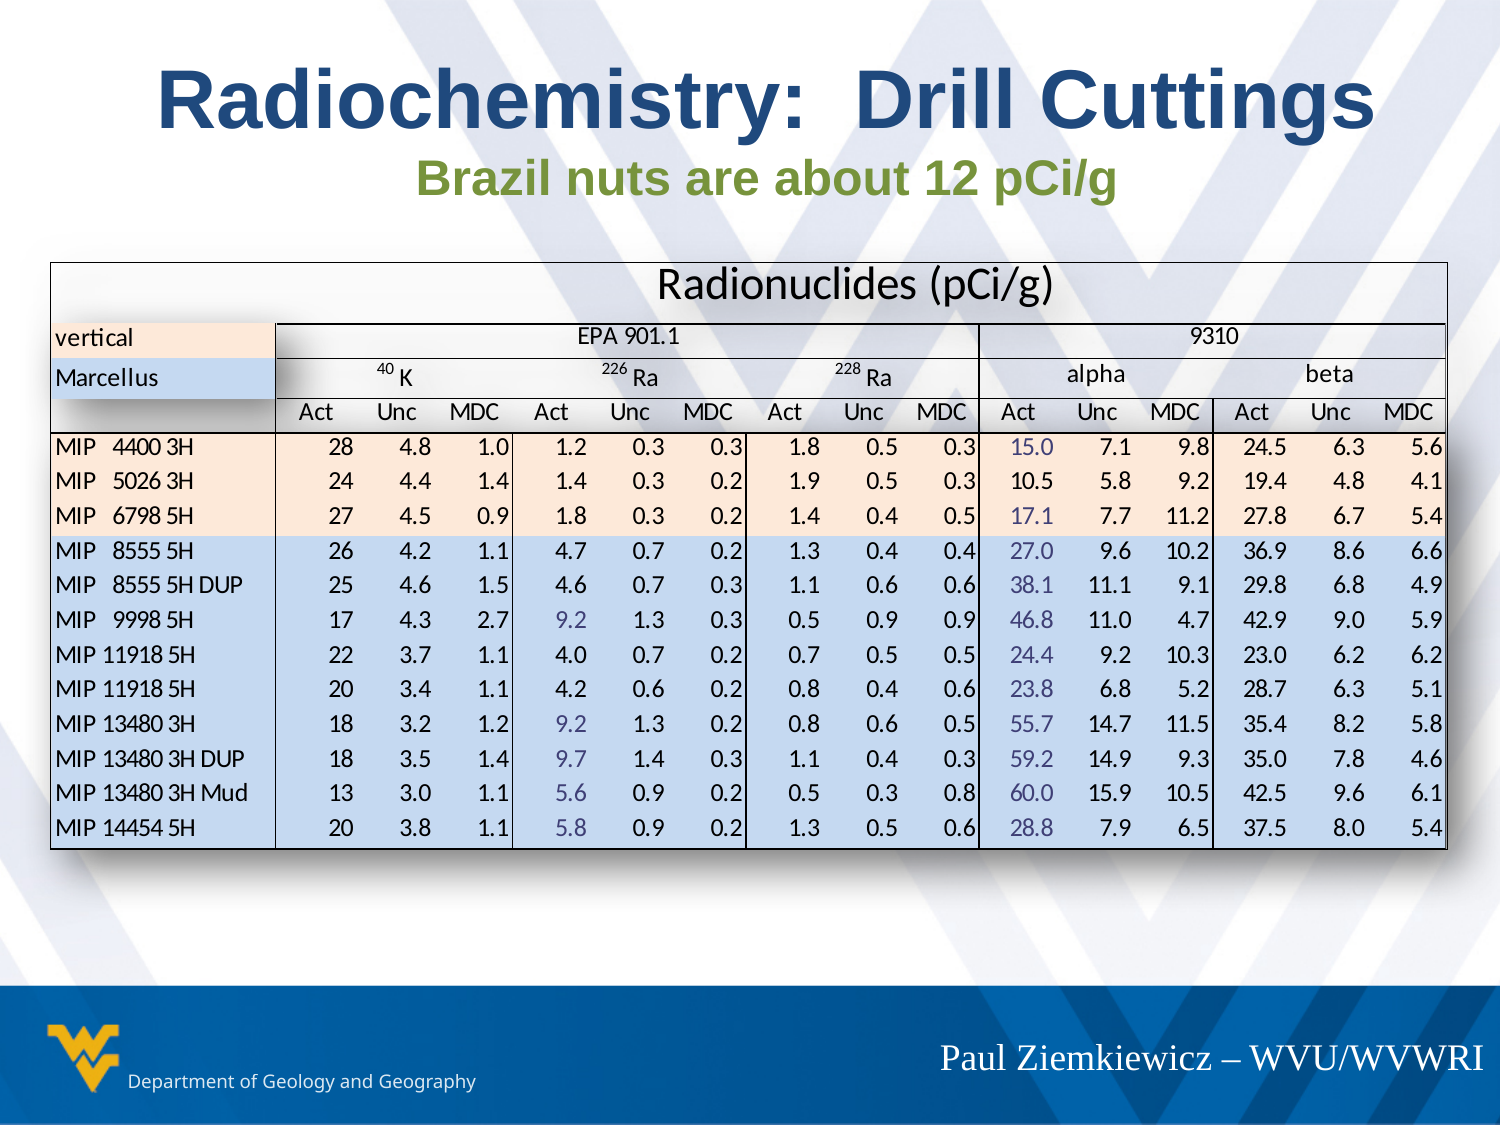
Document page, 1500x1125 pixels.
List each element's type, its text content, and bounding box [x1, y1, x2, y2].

title Radiochemistry: Drill Cuttings Brazil nuts are about 12 pCi/g [17, 37, 1500, 213]
text_box Paul Ziemkiewicz – WVU/WVWRI [925, 1025, 1500, 1086]
picture [0, 0, 1500, 1125]
